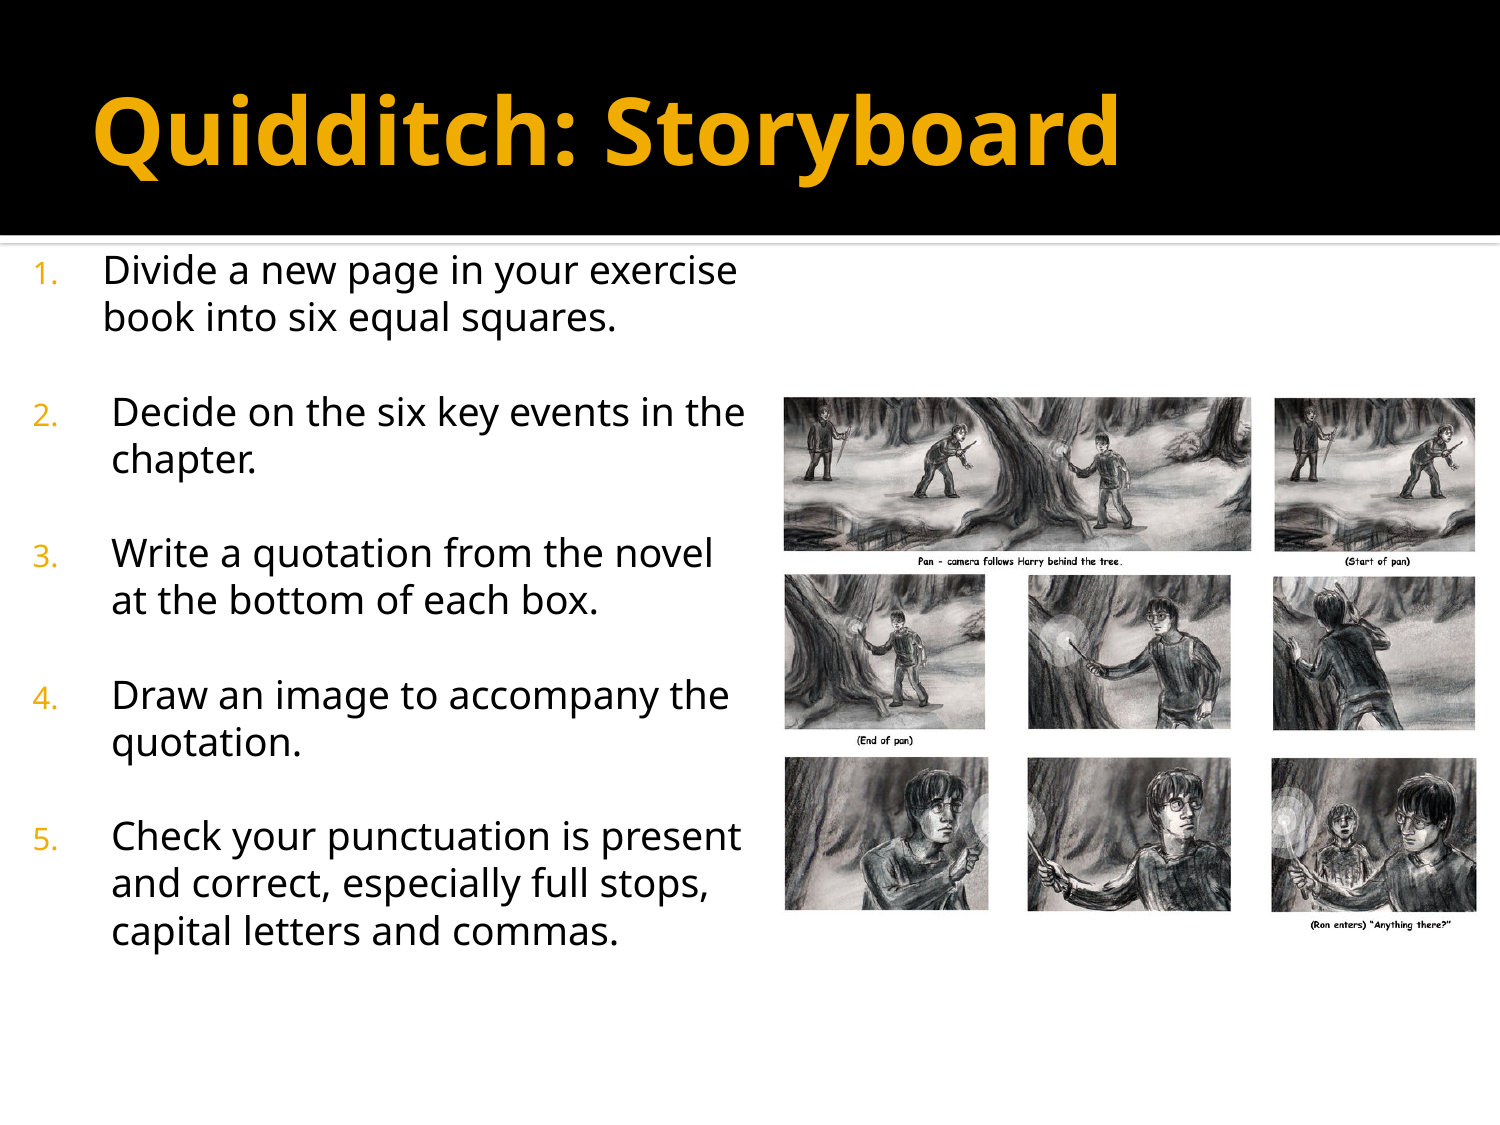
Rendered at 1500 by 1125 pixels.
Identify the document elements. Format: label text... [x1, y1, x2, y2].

list Divide a new page in your exercise book into six equal squares. Decide on the six key events in the chapter. Write a quotation from the novel at the bottom of each box. Draw an image to accompany the quotation. Check your punctuation is present and correct, especially full stops, capital letters and commas. [17, 230, 762, 1012]
title Quidditch: Storyboard [75, 24, 1425, 231]
picture [761, 373, 1496, 941]
